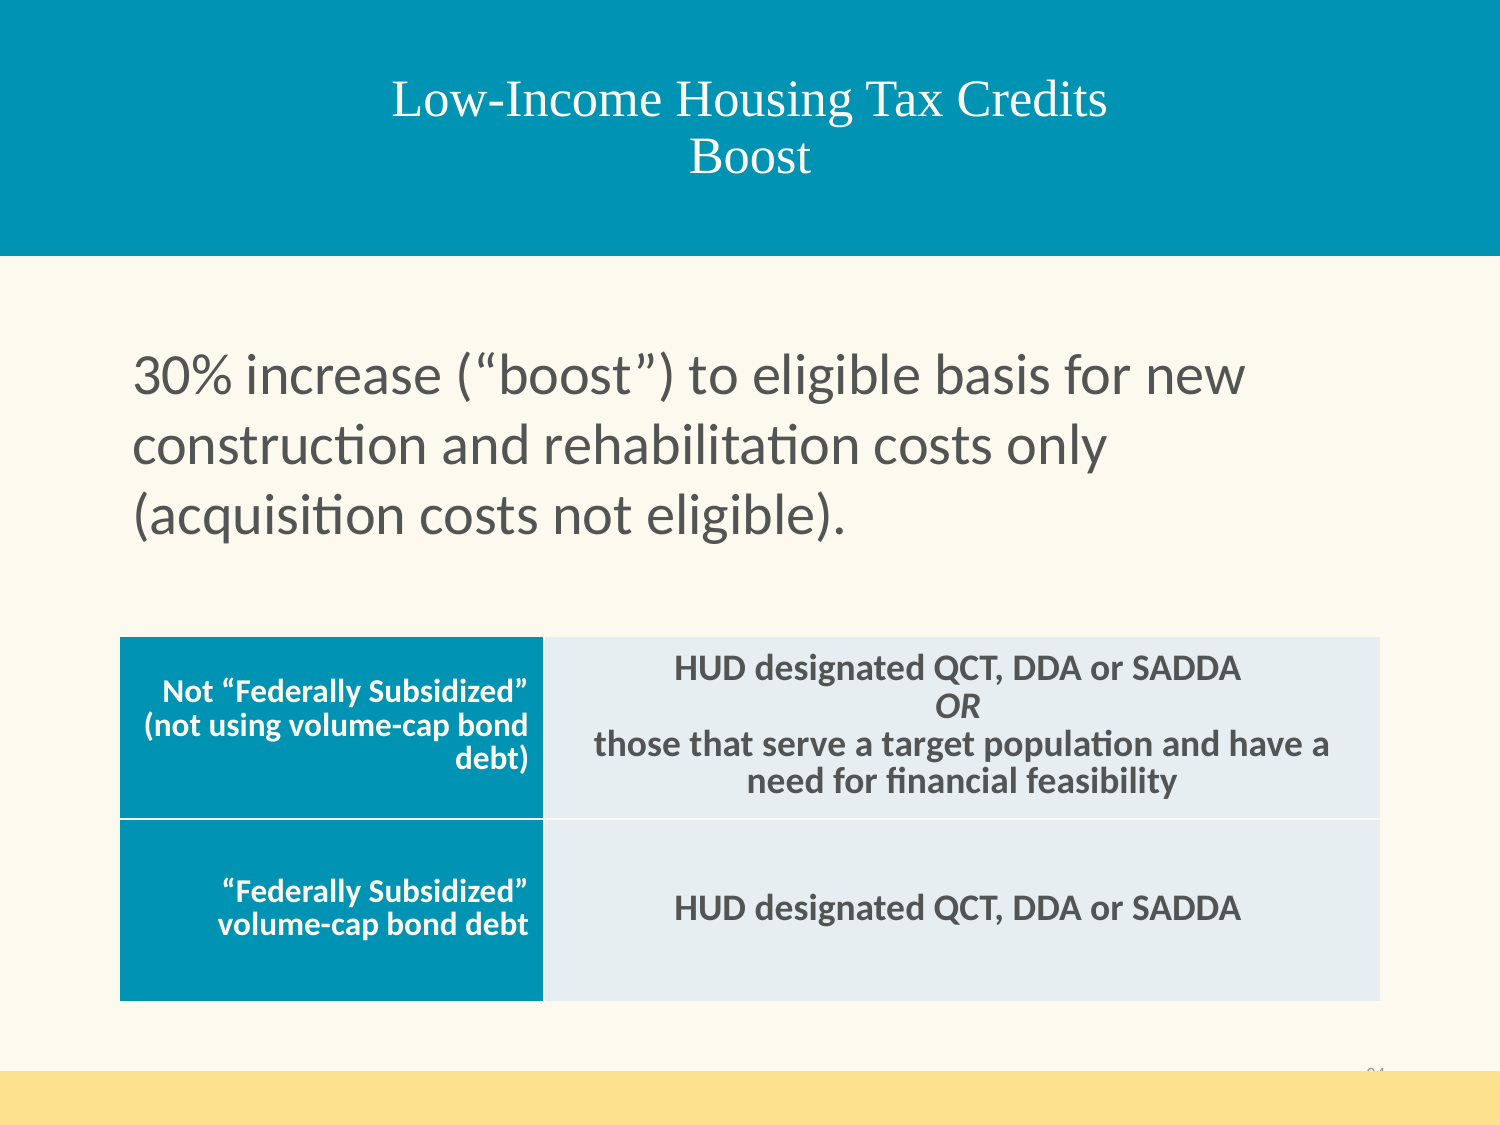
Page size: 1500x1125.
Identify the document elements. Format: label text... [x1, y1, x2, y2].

table_header Not “Federally Subsidized” (not using volume-cap bond debt) [120, 637, 543, 818]
title Low-Income Housing Tax Credits Boost [187, 65, 1313, 191]
text_box 30% increase (“boost”) to eligible basis for new construction and rehabilitation costs only (acquisition costs not eligible). [117, 328, 1397, 589]
slide_number 34 [1059, 1042, 1397, 1103]
table_cell “Federally Subsidized” volume-cap bond debt [120, 820, 543, 1001]
table_header HUD designated QCT, DDA or SADDA OR those that serve a target population and have a need for financial feasibility [545, 637, 1380, 818]
table_cell HUD designated QCT, DDA or SADDA [545, 820, 1380, 1001]
text_box [0, 0, 1500, 257]
text_box [0, 1070, 1500, 1125]
